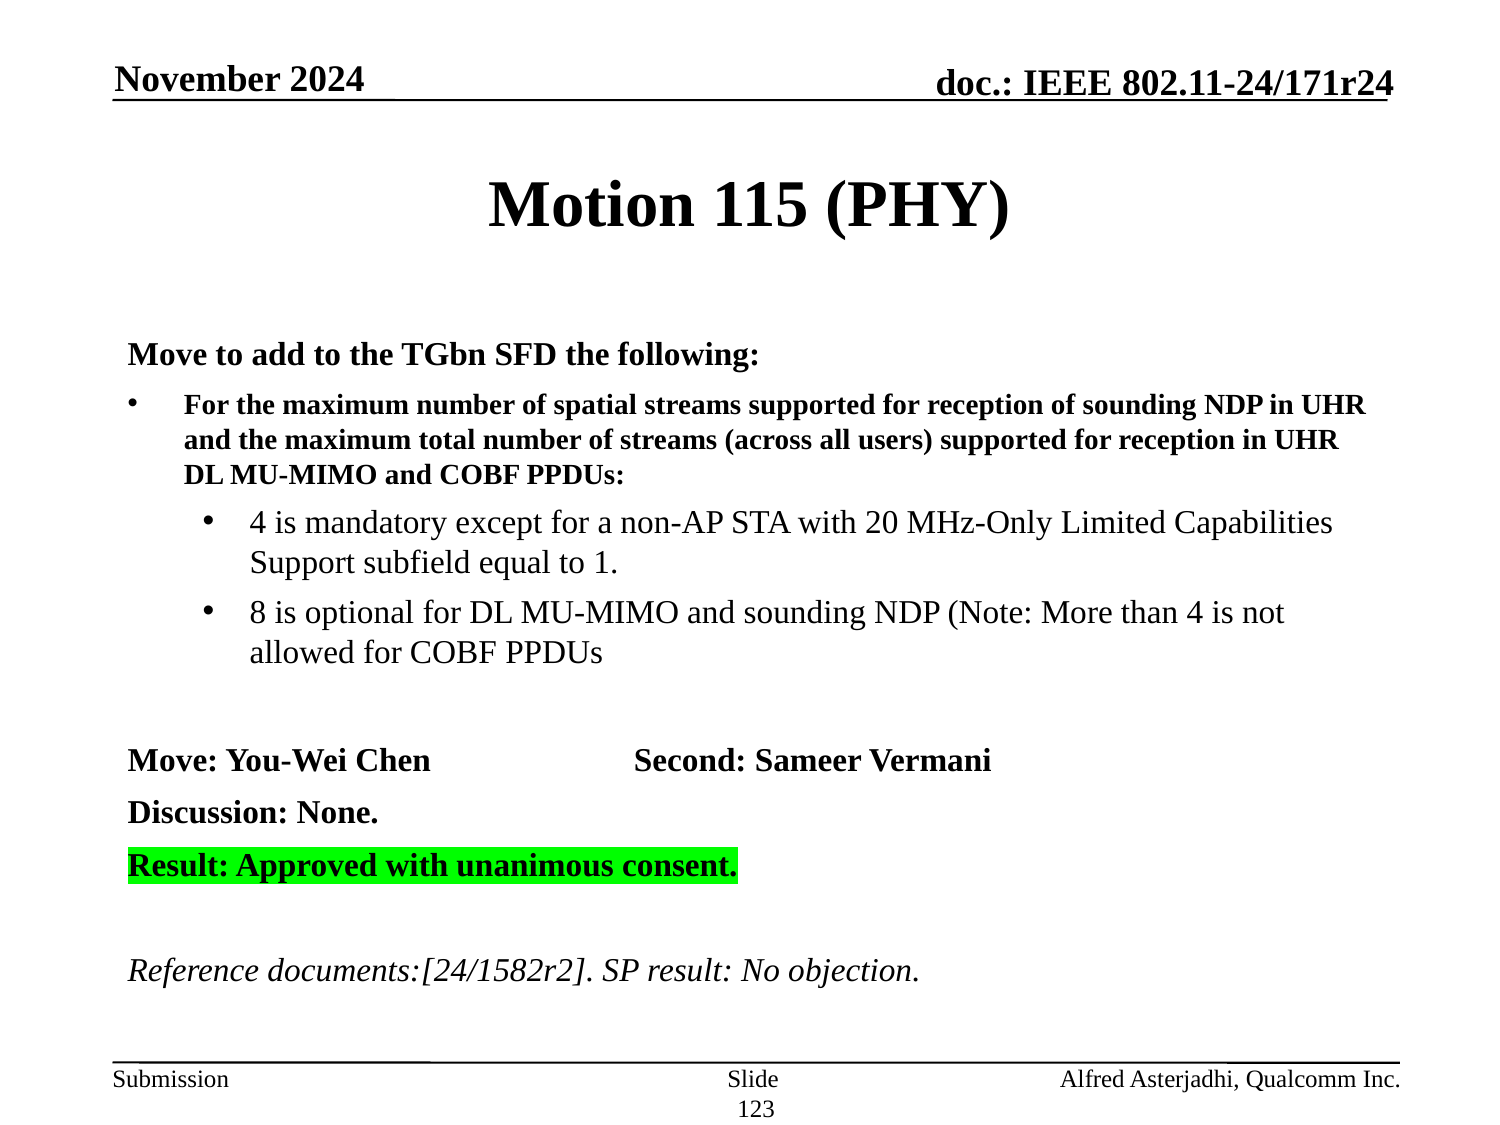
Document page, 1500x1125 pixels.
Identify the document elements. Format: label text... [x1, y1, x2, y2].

title Motion 115 (PHY) [112, 112, 1388, 288]
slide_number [114, 54, 423, 100]
slide_number Slide 123 [712, 1061, 800, 1123]
list Move to add to the TGbn SFD the following: For the maximum number of spatial streams supported for reception of sounding NDP in UHR and the maximum total number of streams (across all users) supported for reception in UHR DL MU-MIMO and COBF PPDUs: 4 is mandatory except for a non-AP STA with 20 MHz-Only Limited Capabilities Support subfield equal to 1. 8 is optional for DL MU-MIMO and sounding NDP (Note: More than 4 is not allowed for COBF PPDUs Move: You-Wei Chen Second: Sameer Vermani Discussion: None. Result: Approved with unanimous consent. Reference documents:[24/1582r2]. SP result: No objection. [112, 324, 1388, 1071]
footer Alfred Asterjadhi, Qualcomm Inc. [878, 1061, 1402, 1093]
